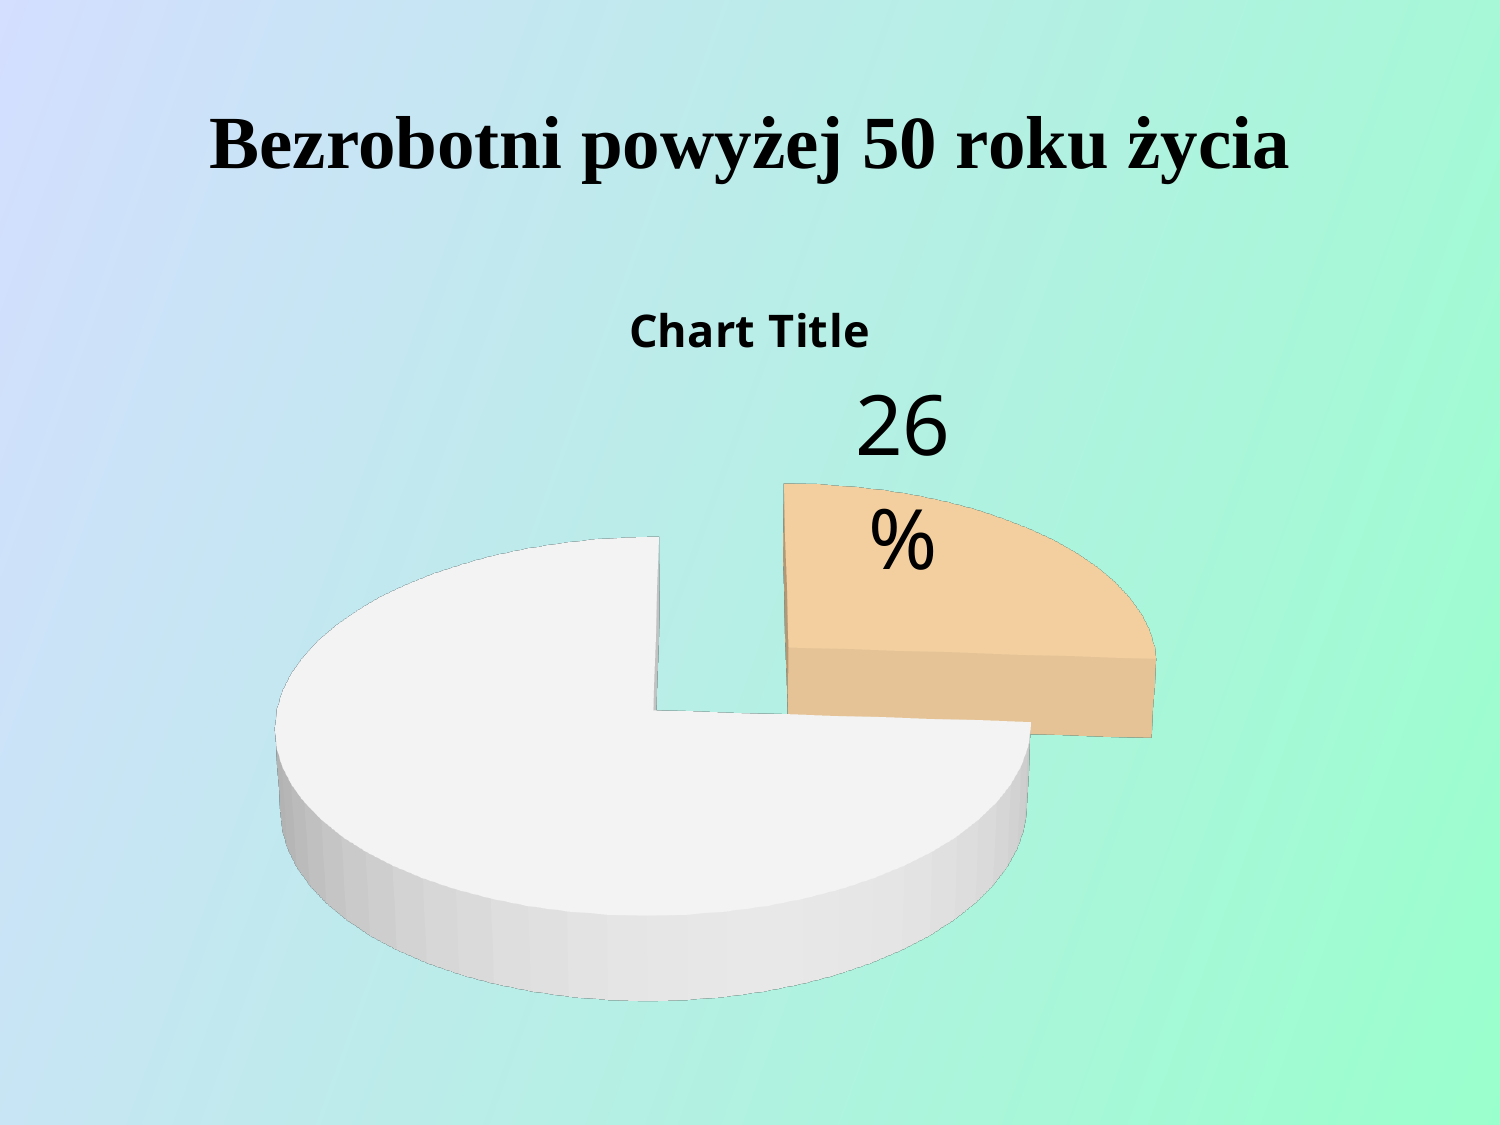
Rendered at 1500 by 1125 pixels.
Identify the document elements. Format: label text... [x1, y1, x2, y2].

title Bezrobotni powyżej 50 roku życia [75, 45, 1425, 233]
chart [74, 262, 1426, 1036]
